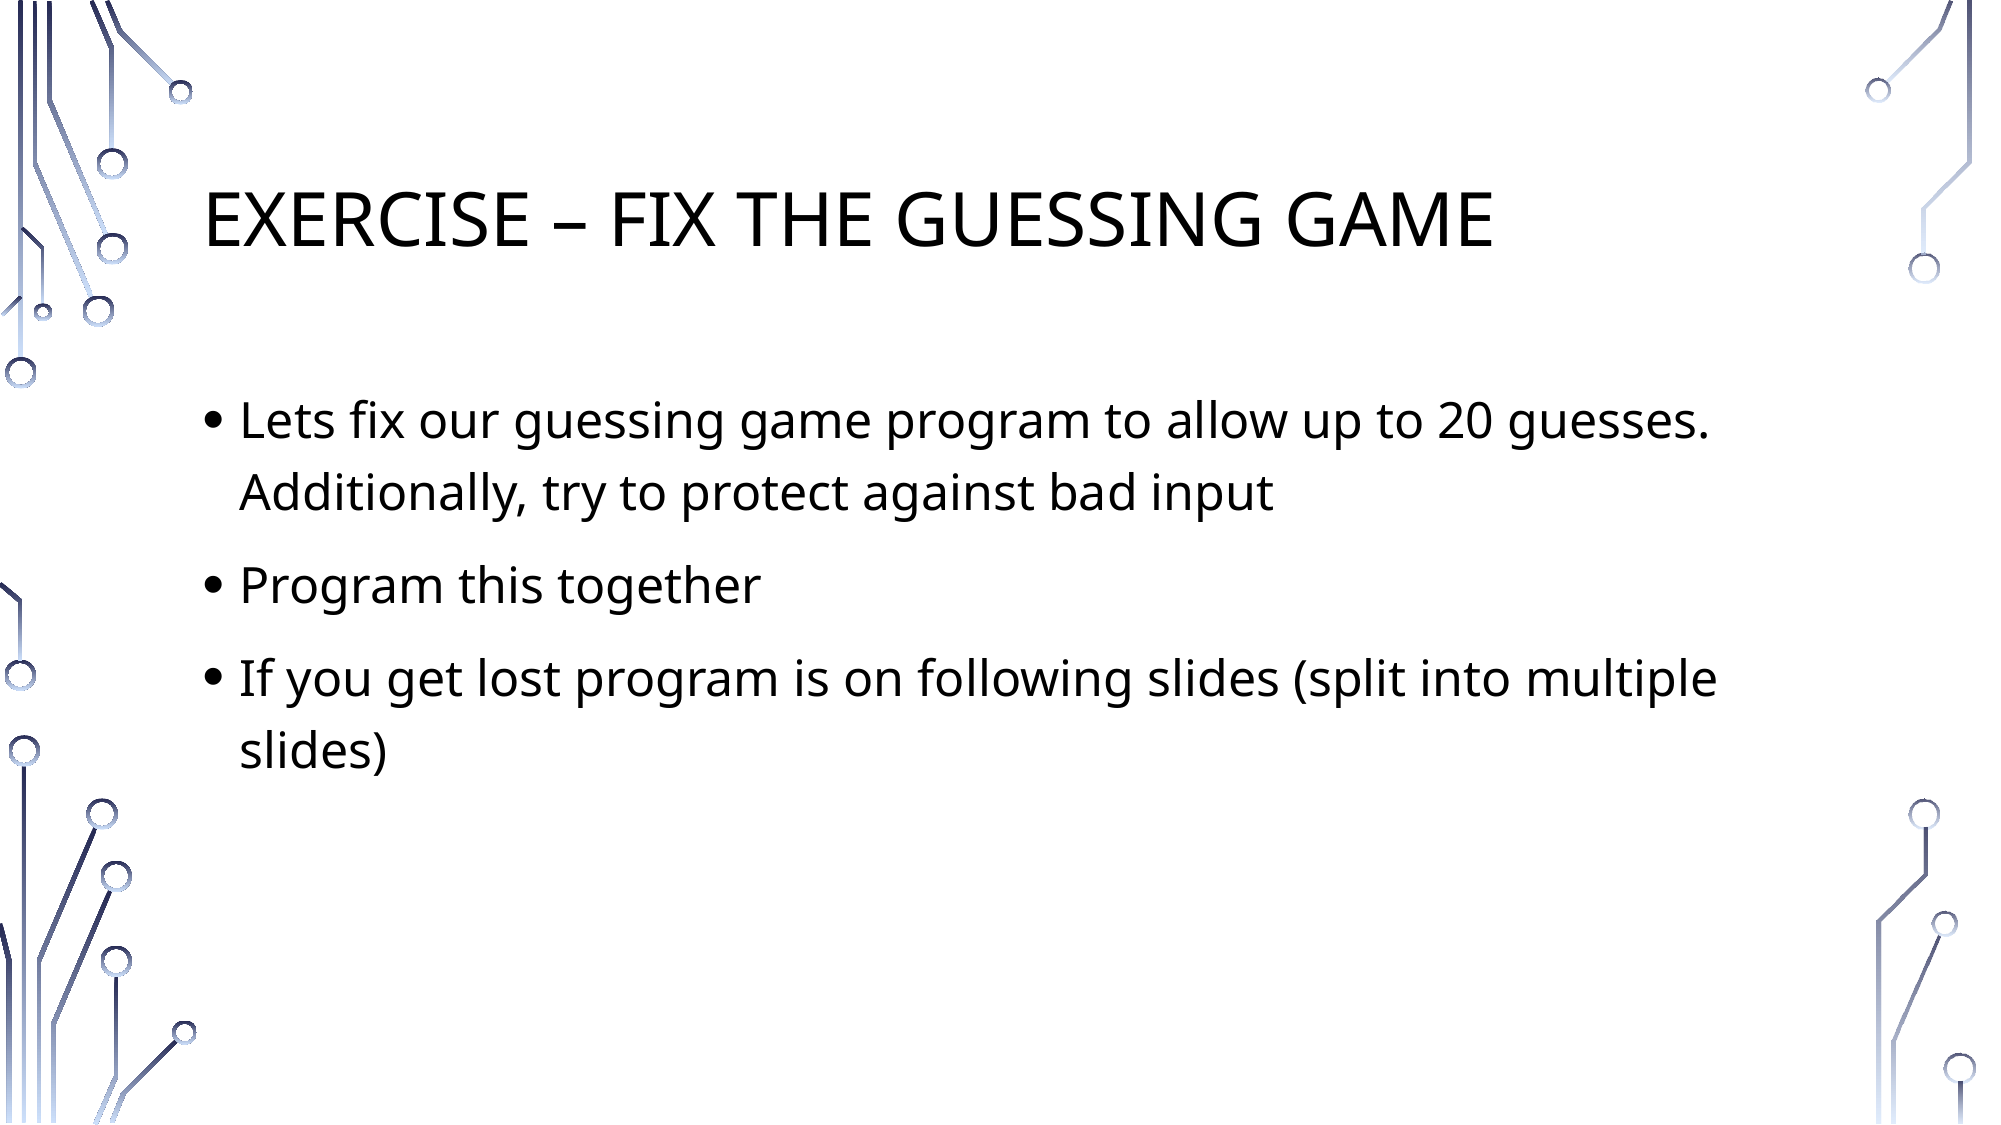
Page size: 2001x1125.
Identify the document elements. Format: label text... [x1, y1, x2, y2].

list Lets fix our guessing game program to allow up to 20 guesses. Additionally, try to protect against bad input Program this together If you get lost program is on following slides (split into multiple slides) [187, 369, 1813, 950]
title Exercise – Fix the Guessing Game [187, 101, 1813, 344]
